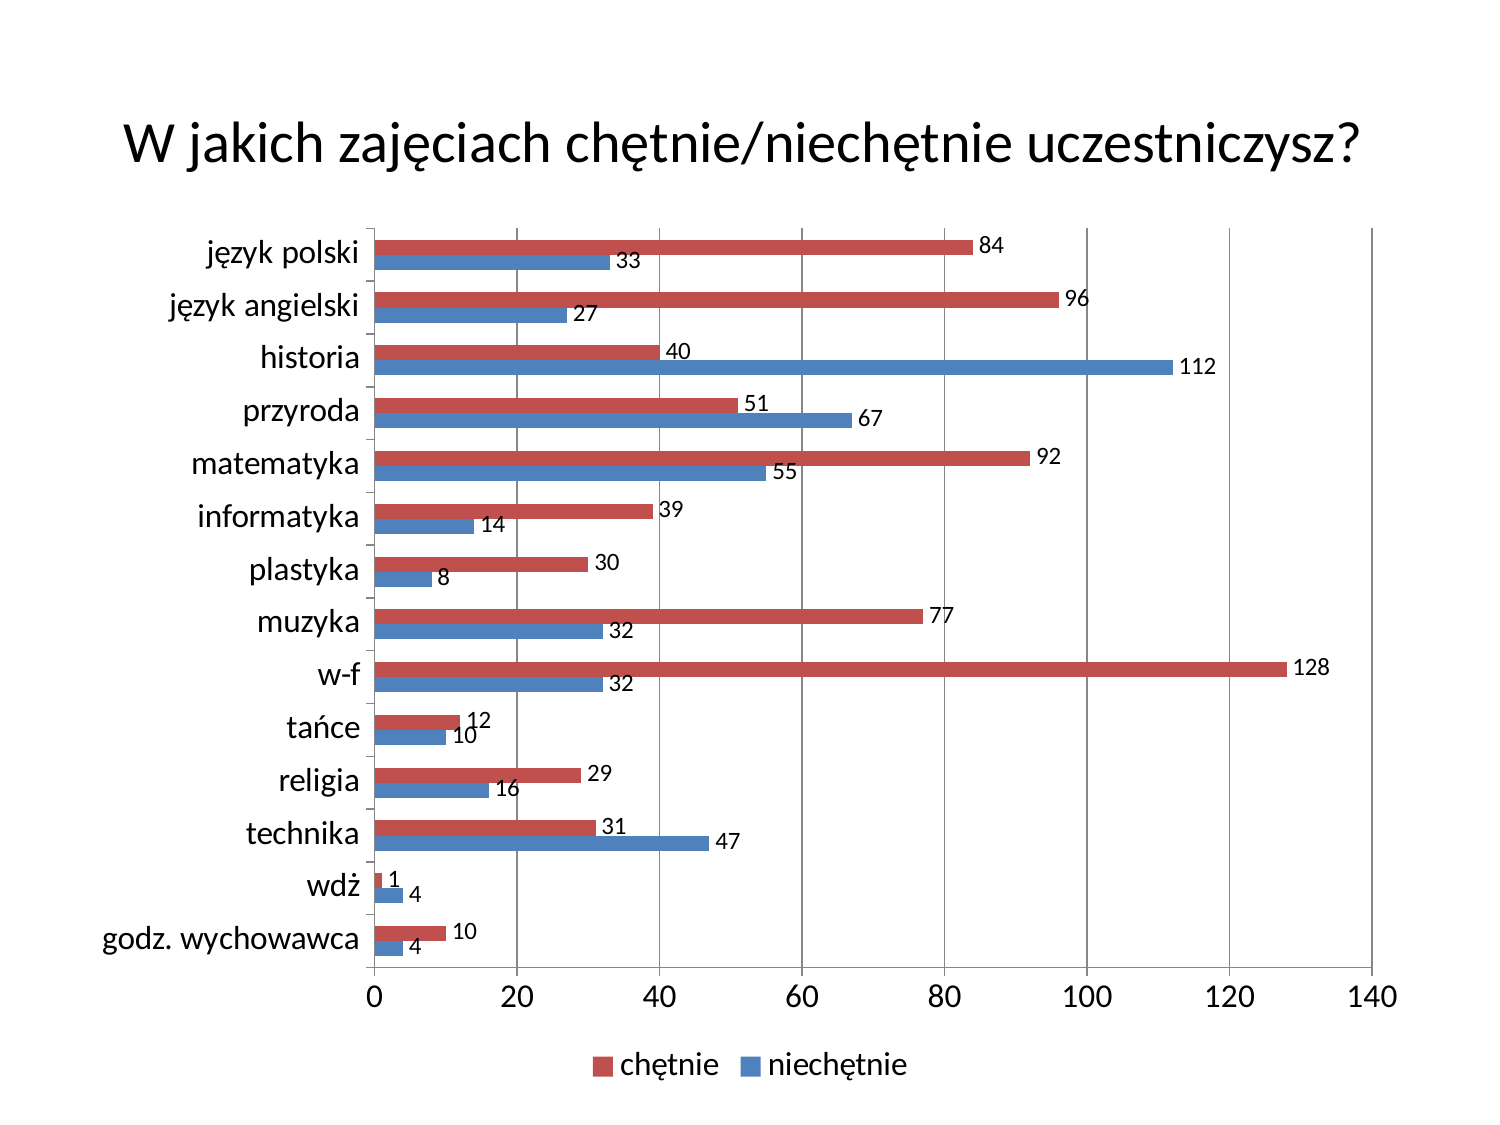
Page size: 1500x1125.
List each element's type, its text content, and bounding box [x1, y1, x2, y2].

chart [74, 210, 1426, 1091]
title W jakich zajęciach chętnie/niechętnie uczestniczysz? [75, 45, 1425, 210]
